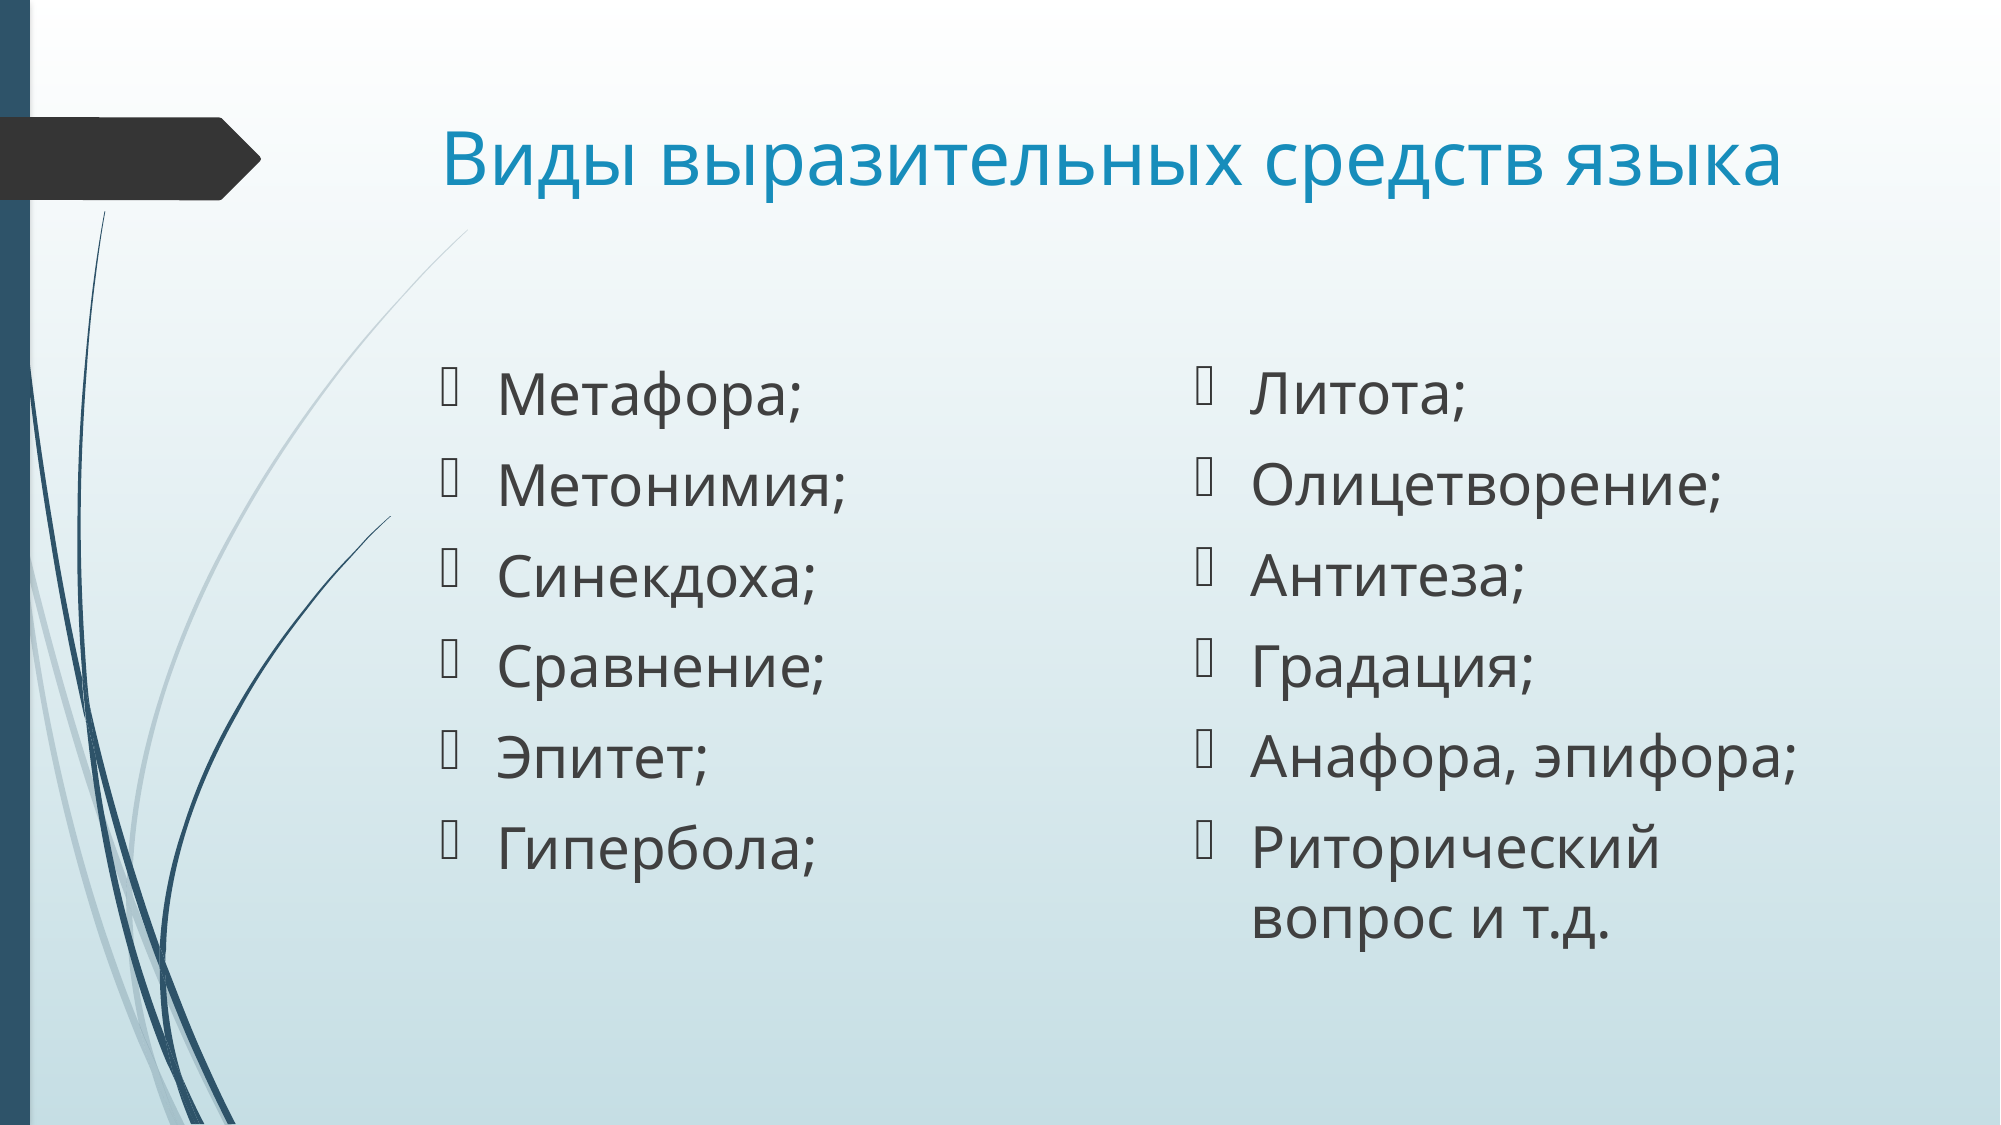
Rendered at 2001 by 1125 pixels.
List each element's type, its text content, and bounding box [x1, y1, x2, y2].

title Виды выразительных средств языка [425, 102, 1888, 313]
list Метафора; Метонимия; Синекдоха; Сравнение; Эпитет; Гипербола; [424, 350, 1133, 970]
list Литота; Олицетворение; Антитеза; Градация; Анафора, эпифора; Риторический вопрос и т.д. [1179, 348, 1888, 969]
